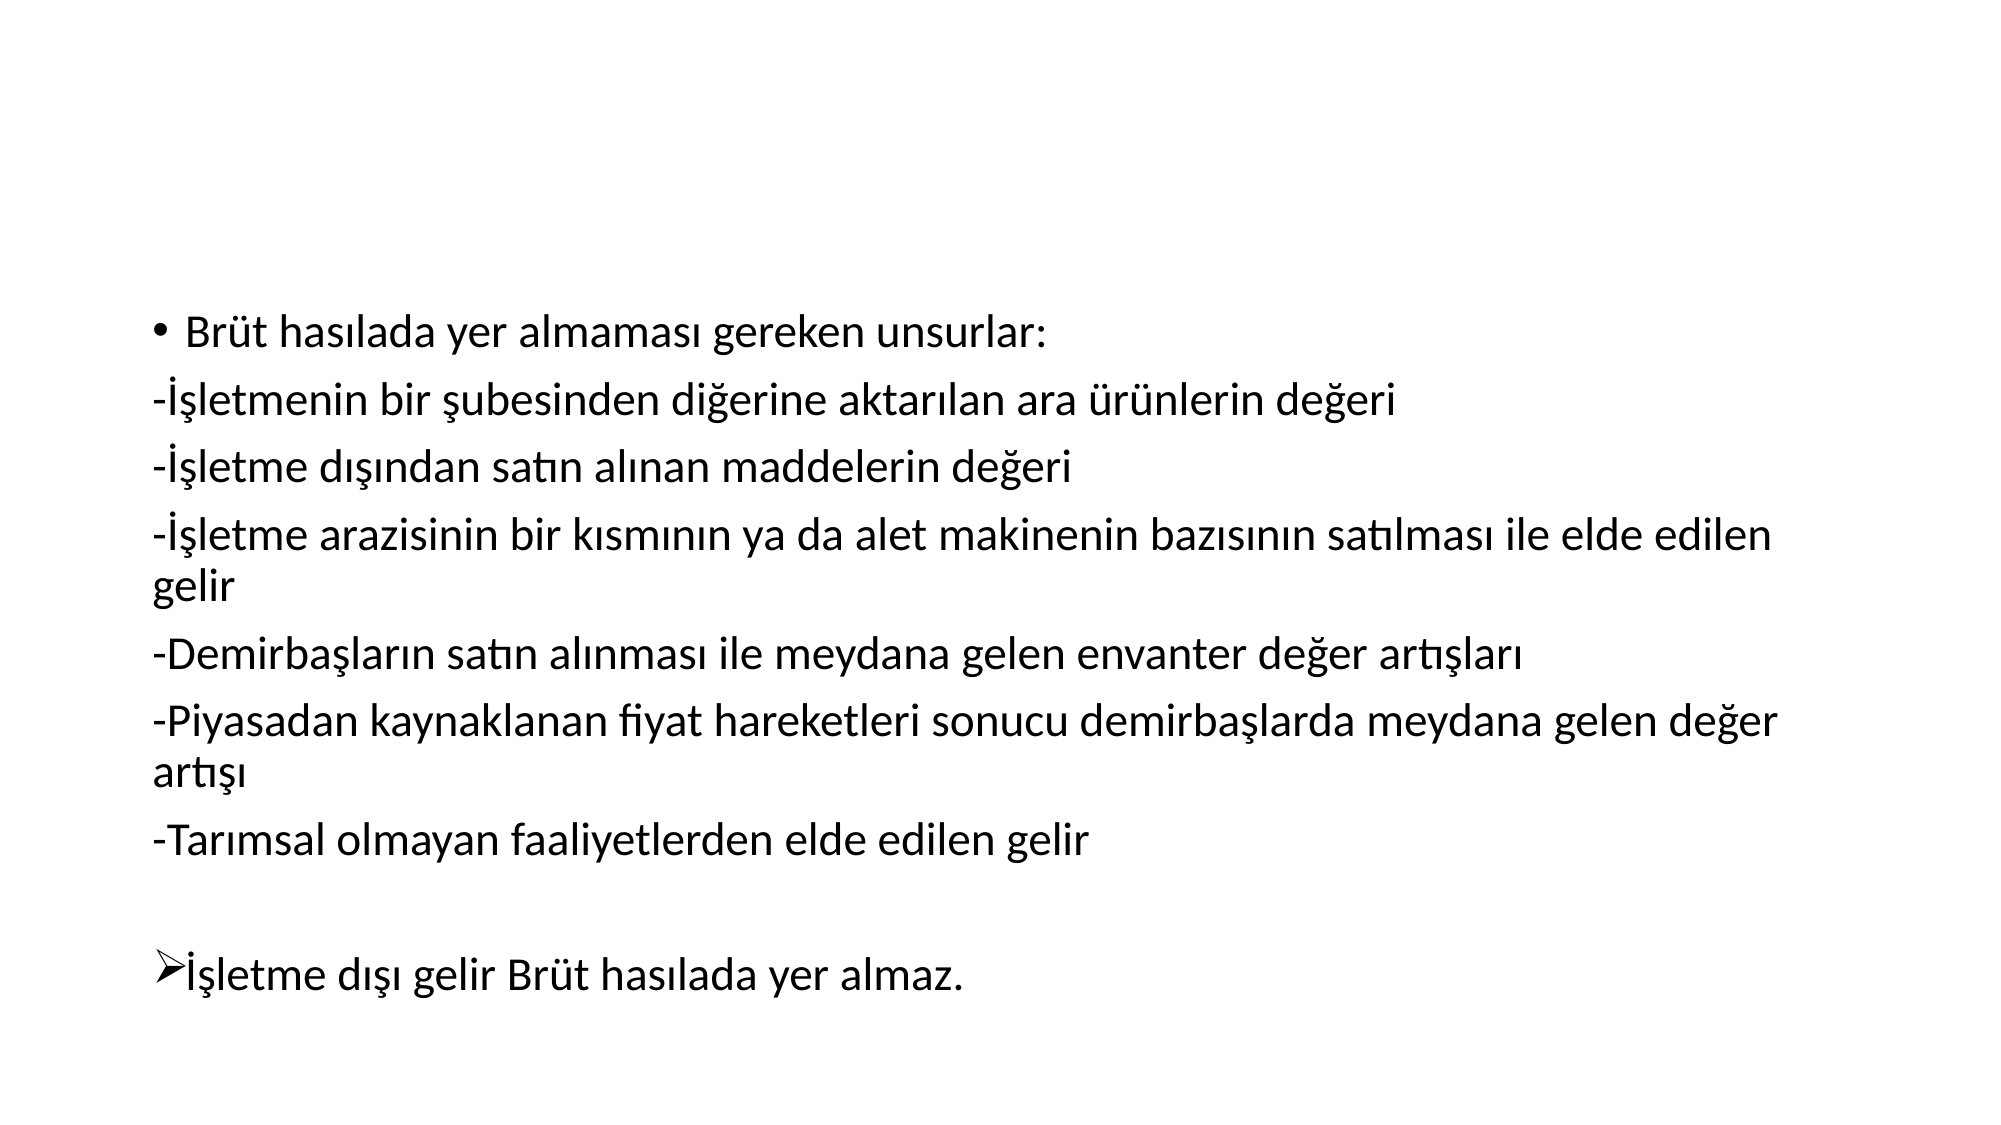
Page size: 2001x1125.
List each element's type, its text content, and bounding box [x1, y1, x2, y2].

list Brüt hasılada yer almaması gereken unsurlar: -İşletmenin bir şubesinden diğerine aktarılan ara ürünlerin değeri -İşletme dışından satın alınan maddelerin değeri -İşletme arazisinin bir kısmının ya da alet makinenin bazısının satılması ile elde edilen gelir -Demirbaşların satın alınması ile meydana gelen envanter değer artışları -Piyasadan kaynaklanan fiyat hareketleri sonucu demirbaşlarda meydana gelen değer artışı -Tarımsal olmayan faaliyetlerden elde edilen gelir İşletme dışı gelir Brüt hasılada yer almaz. [137, 299, 1863, 1014]
